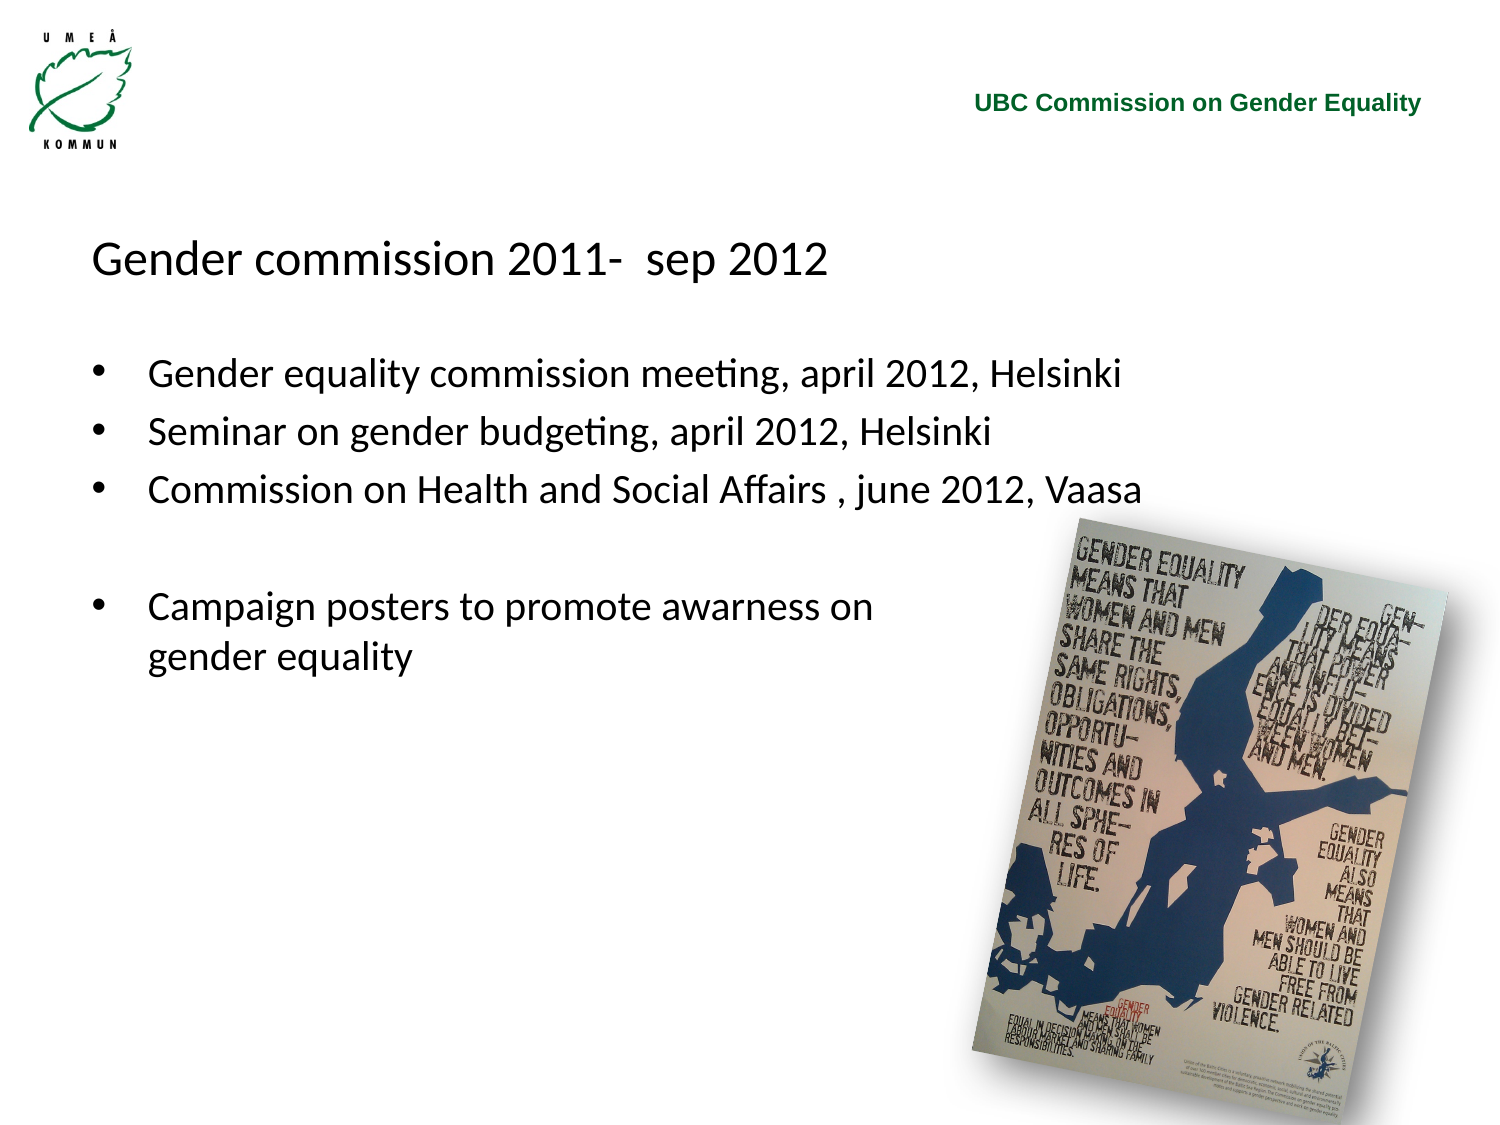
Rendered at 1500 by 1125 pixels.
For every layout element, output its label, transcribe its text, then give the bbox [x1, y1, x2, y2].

title Gender commission 2011- sep 2012 [76, 172, 1352, 338]
subtitle Gender equality commission meeting, april 2012, Helsinki Seminar on gender budgeting, april 2012, Helsinki Commission on Health and Social Affairs , june 2012, Vaasa Campaign posters to promote awarness on gender equality [76, 338, 1353, 626]
picture [938, 517, 1482, 1125]
picture [29, 29, 132, 149]
